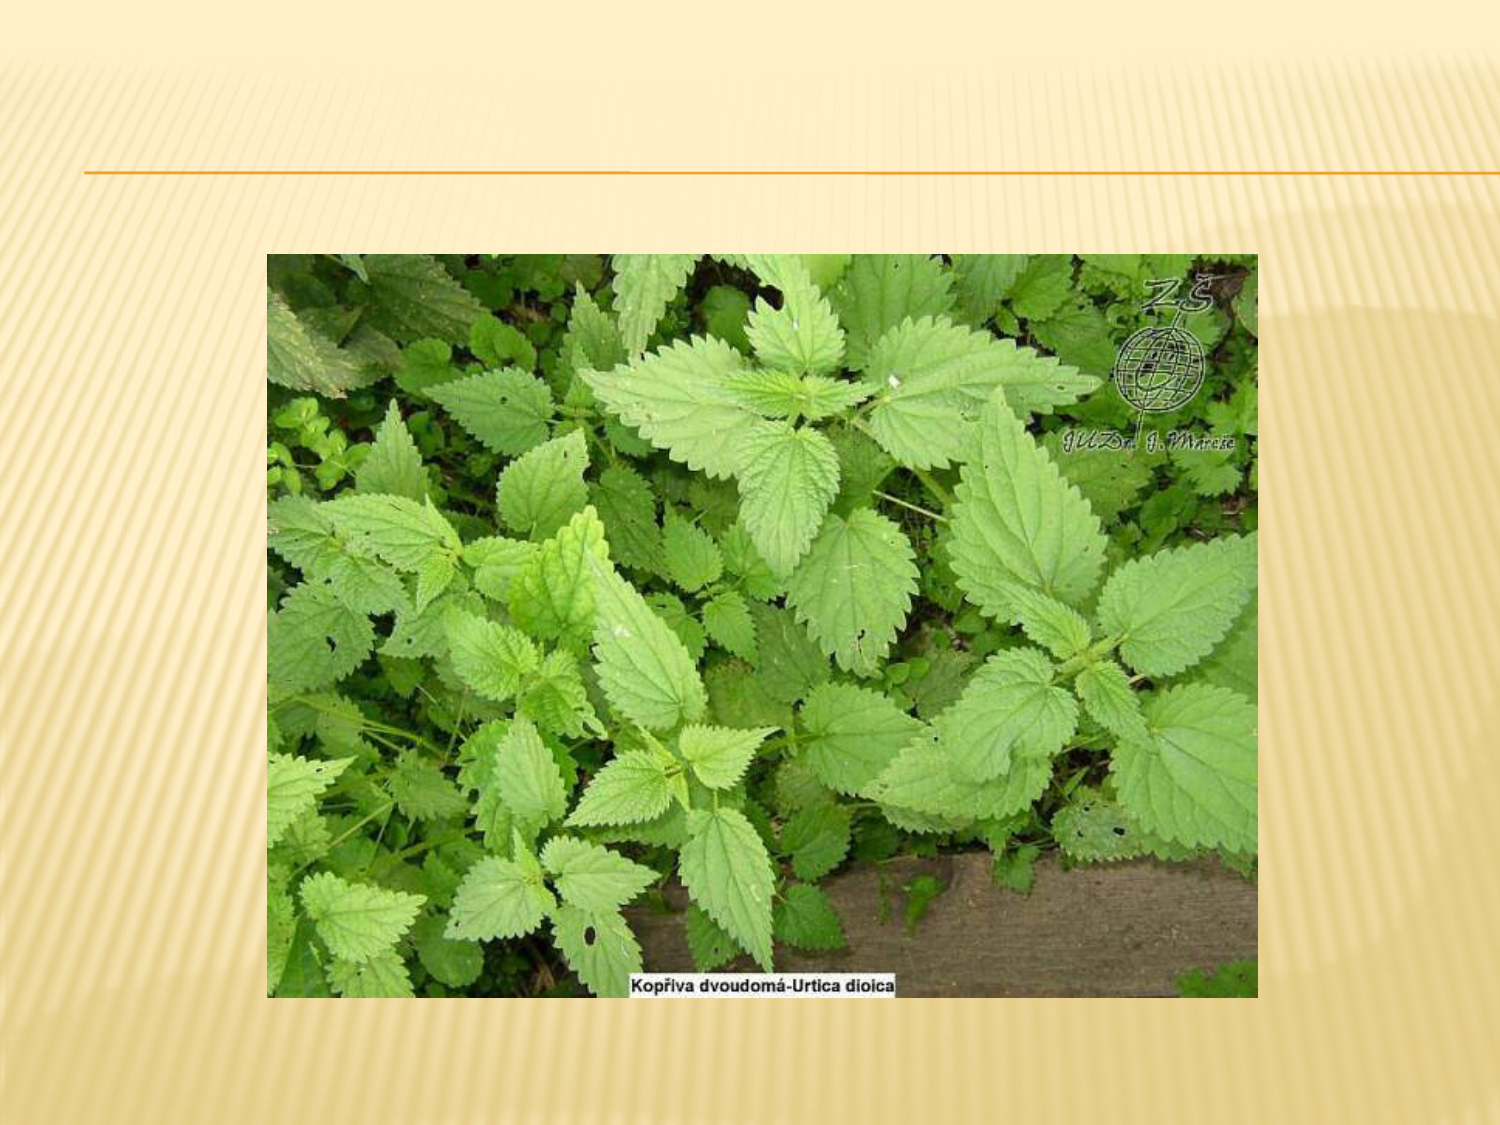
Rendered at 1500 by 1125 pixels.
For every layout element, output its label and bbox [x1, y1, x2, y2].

list [267, 254, 1258, 998]
